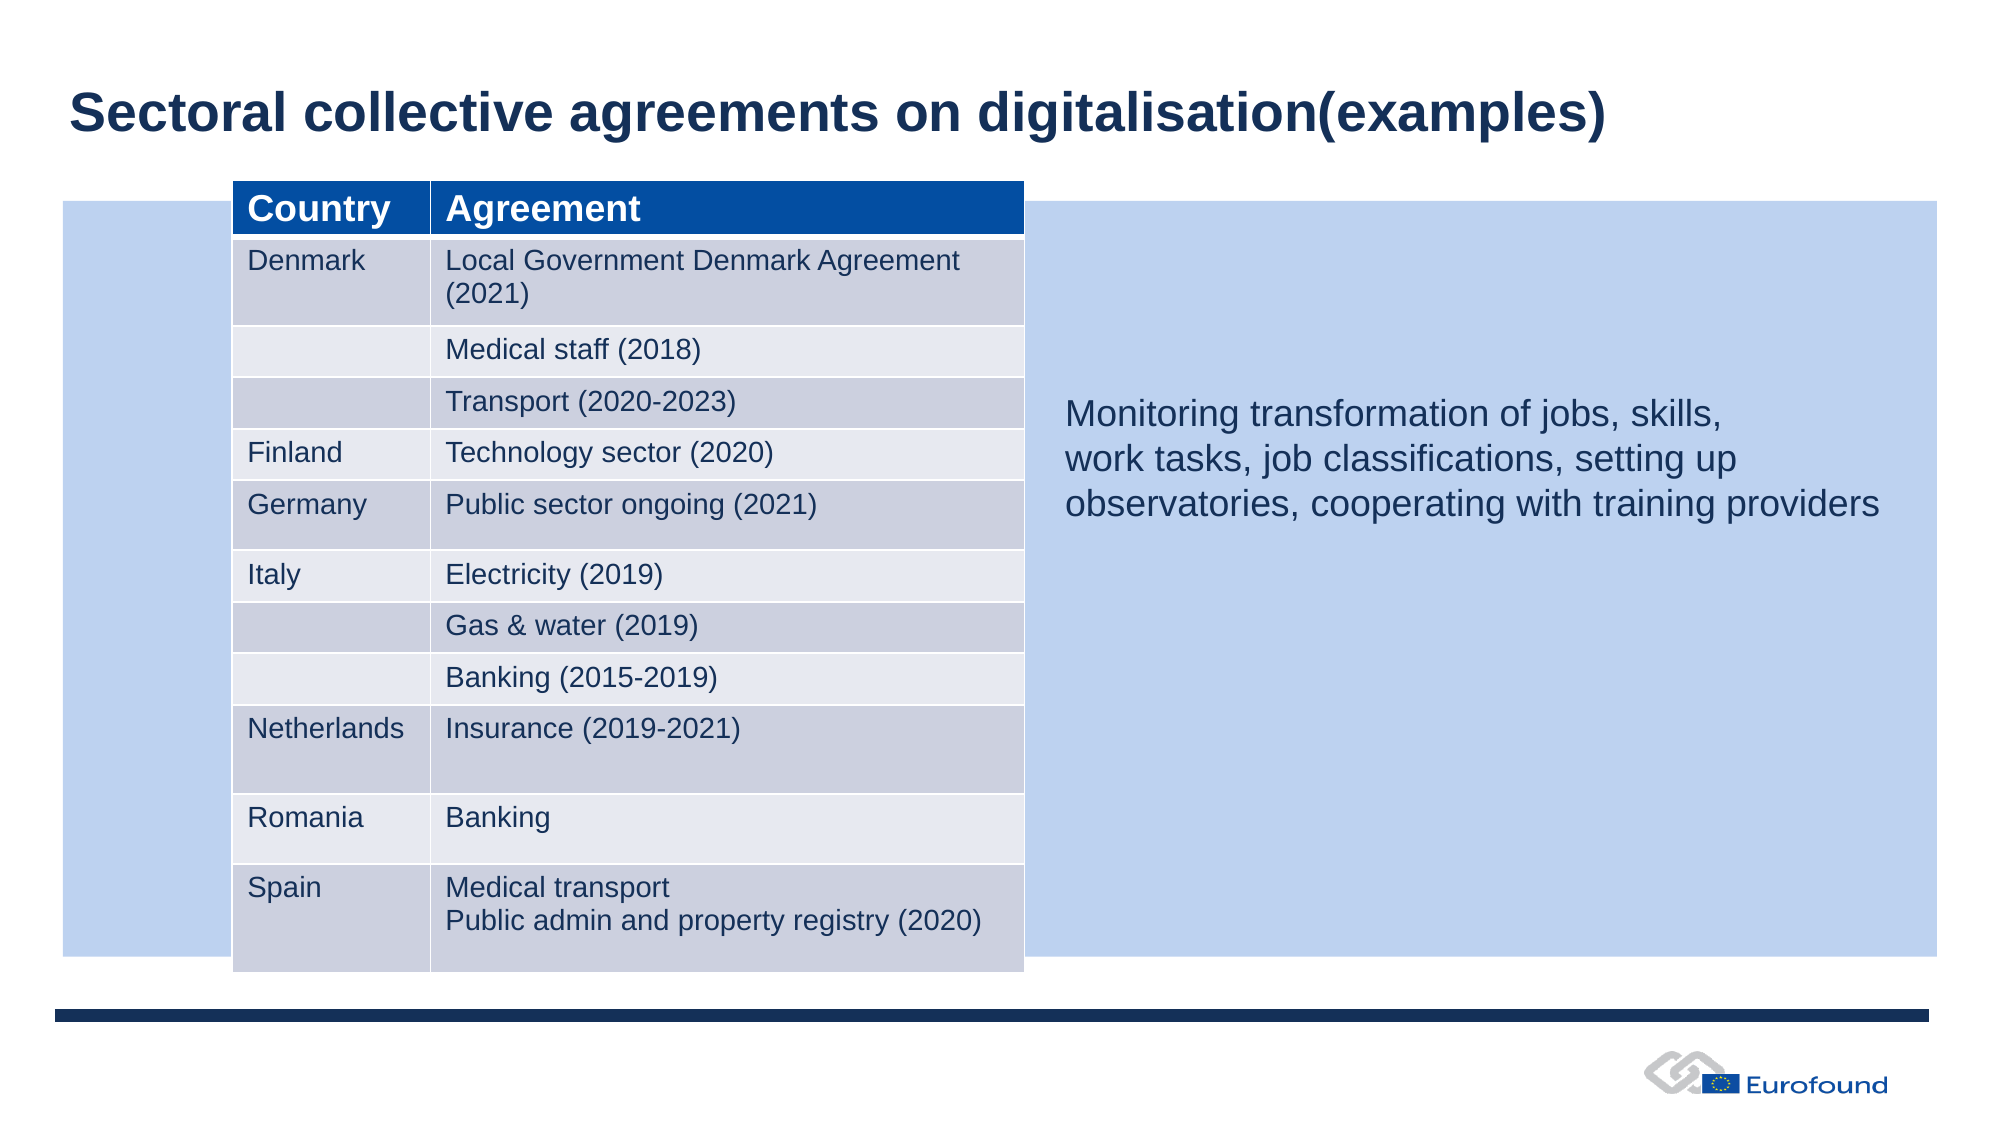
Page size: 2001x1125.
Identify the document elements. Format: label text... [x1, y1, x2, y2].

table_cell Finland [233, 430, 430, 479]
table_cell Netherlands [233, 706, 430, 793]
table_cell [233, 327, 430, 376]
table_cell Public sector ongoing (2021) [431, 481, 1024, 549]
table_cell Technology sector (2020) [431, 430, 1024, 479]
table_cell Germany [233, 481, 430, 549]
table_cell [233, 378, 430, 428]
table_cell Local Government Denmark Agreement (2021) [431, 240, 1024, 325]
table_cell Denmark [233, 240, 430, 325]
table_cell Spain [233, 865, 430, 972]
table_cell [233, 603, 430, 652]
table_cell Gas & water (2019) [431, 603, 1024, 652]
table_cell Electricity (2019) [431, 551, 1024, 601]
table_cell Banking (2015-2019) [431, 654, 1024, 704]
table_cell [233, 654, 430, 704]
text_box Monitoring transformation of jobs, skills, work tasks, job classifications, setting up observatories, cooperating with training providers [1050, 381, 1906, 577]
table_cell Transport (2020-2023) [431, 378, 1024, 428]
title Sectoral collective agreements on digitalisation(examples) [55, 45, 1930, 173]
table_cell Italy [233, 551, 430, 601]
table_cell Romania [233, 795, 430, 863]
table_header Country [233, 181, 430, 234]
table_cell Insurance (2019-2021) [431, 706, 1024, 793]
table_cell Medical staff (2018) [431, 327, 1024, 376]
picture [1644, 1051, 1887, 1094]
table_cell Banking [431, 795, 1024, 863]
table_header Agreement [431, 181, 1024, 234]
table_cell Medical transport Public admin and property registry (2020) [431, 865, 1024, 972]
